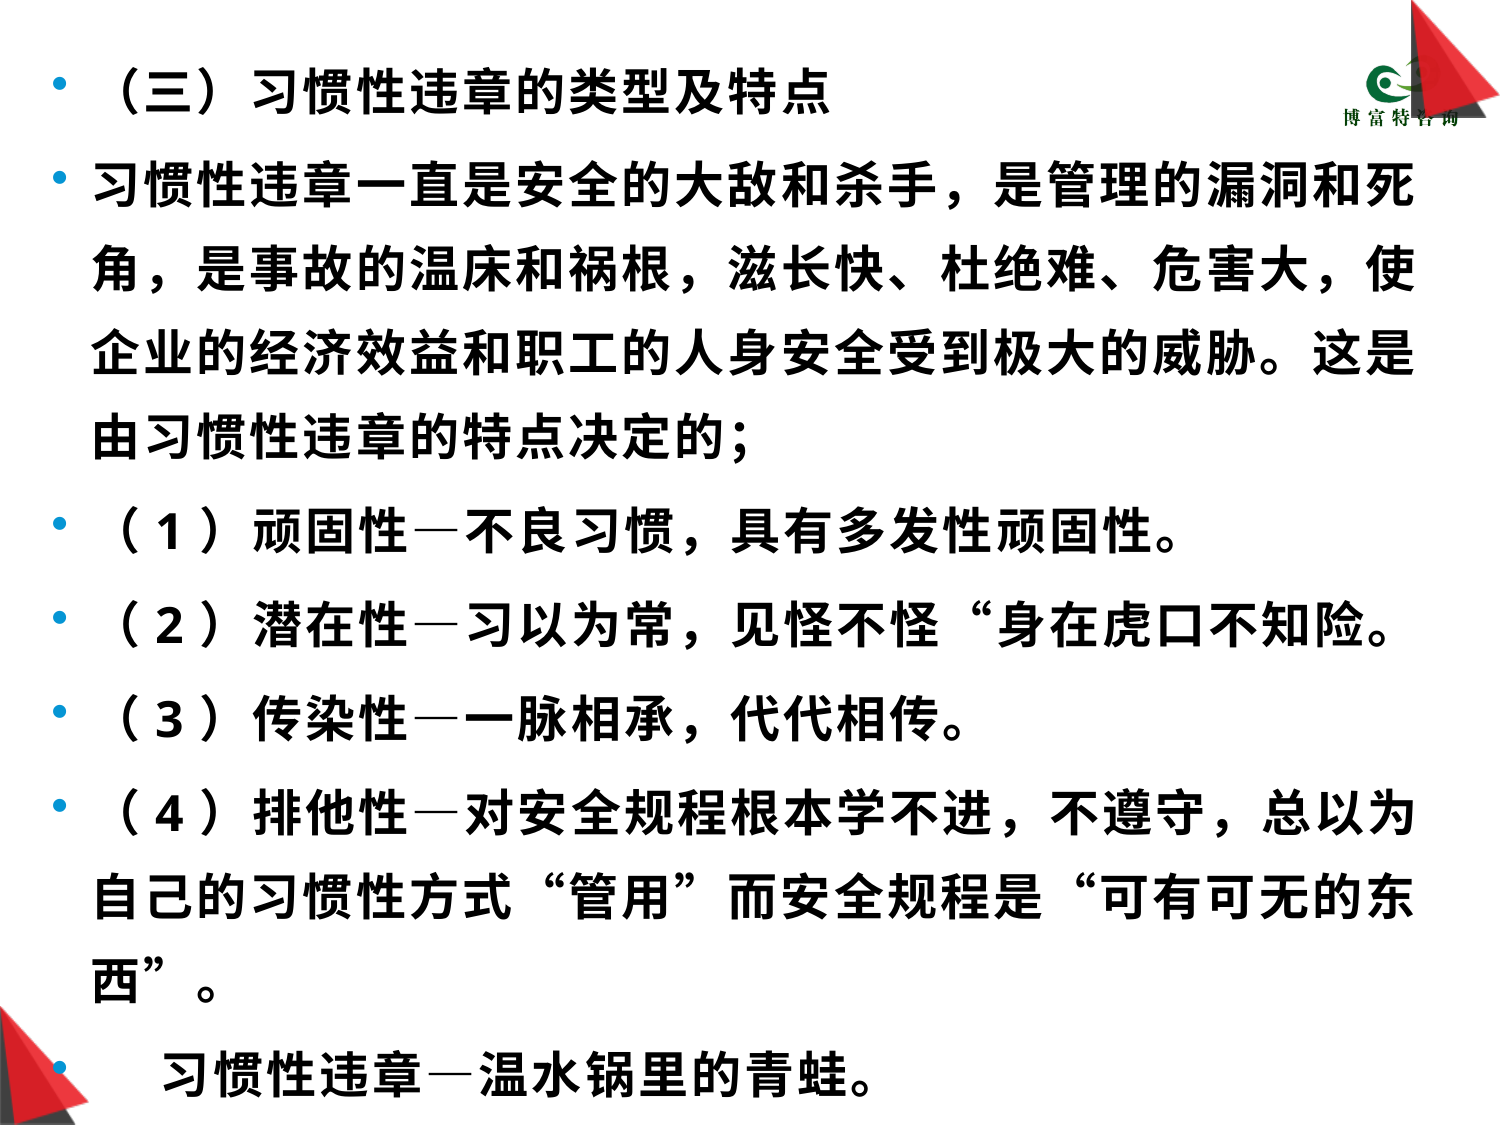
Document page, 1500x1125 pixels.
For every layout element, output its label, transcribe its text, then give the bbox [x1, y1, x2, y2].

picture [0, 1006, 89, 1125]
picture [1411, 0, 1500, 129]
list （三）习惯性违章的类型及特点 习惯性违章一直是安全的大敌和杀手，是管理的漏洞和死角，是事故的温床和祸根，滋长快、杜绝难、危害大，使企业的经济效益和职工的人身安全受到极大的威胁。这是由习惯性违章的特点决定的； （1）顽固性—不良习惯，具有多发性顽固性。 （2）潜在性—习以为常，见怪不怪“身在虎口不知险。 （3）传染性—一脉相承，代代相传。 （4）排他性—对安全规程根本学不进，不遵守，总以为自己的习惯性方式“管用”而安全规程是“可有可无的东西”。 习惯性违章—温水锅里的青蛙。 [41, 30, 1447, 1090]
